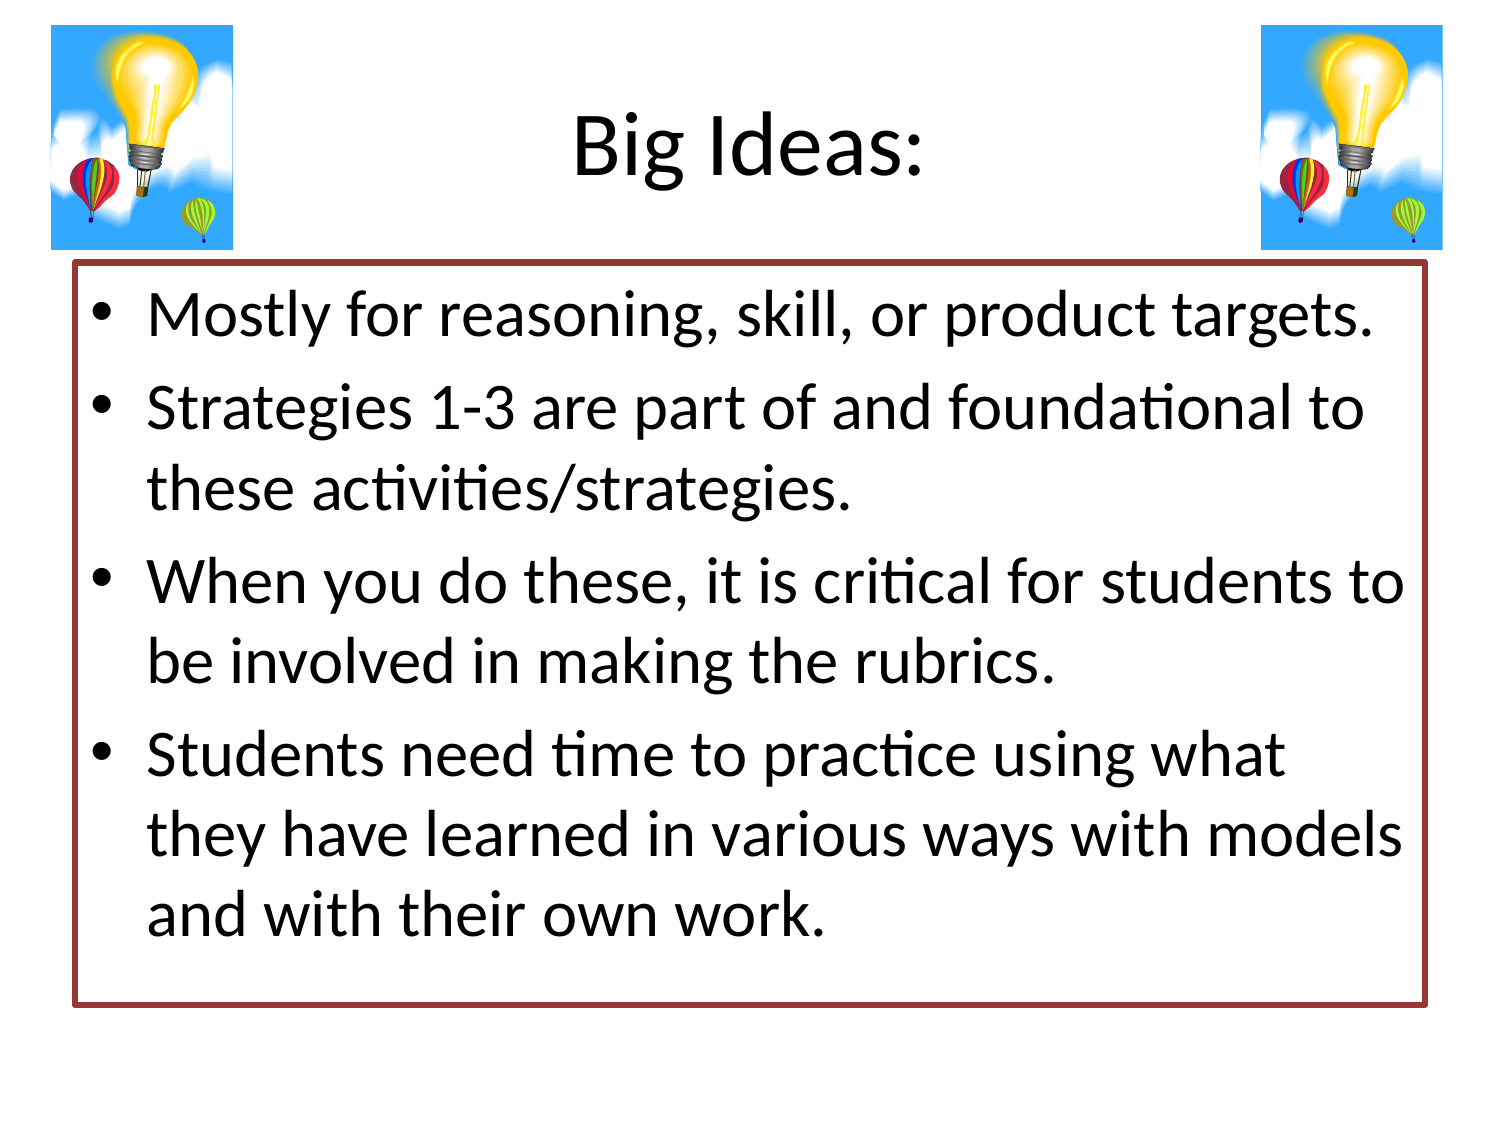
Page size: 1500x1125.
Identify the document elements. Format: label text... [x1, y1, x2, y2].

list Mostly for reasoning, skill, or product targets. Strategies 1-3 are part of and foundational to these activities/strategies. When you do these, it is critical for students to be involved in making the rubrics. Students need time to practice using what they have learned in various ways with models and with their own work. [75, 262, 1425, 1005]
picture [1259, 24, 1443, 251]
title Big Ideas: [237, 45, 1254, 233]
picture [49, 24, 234, 251]
